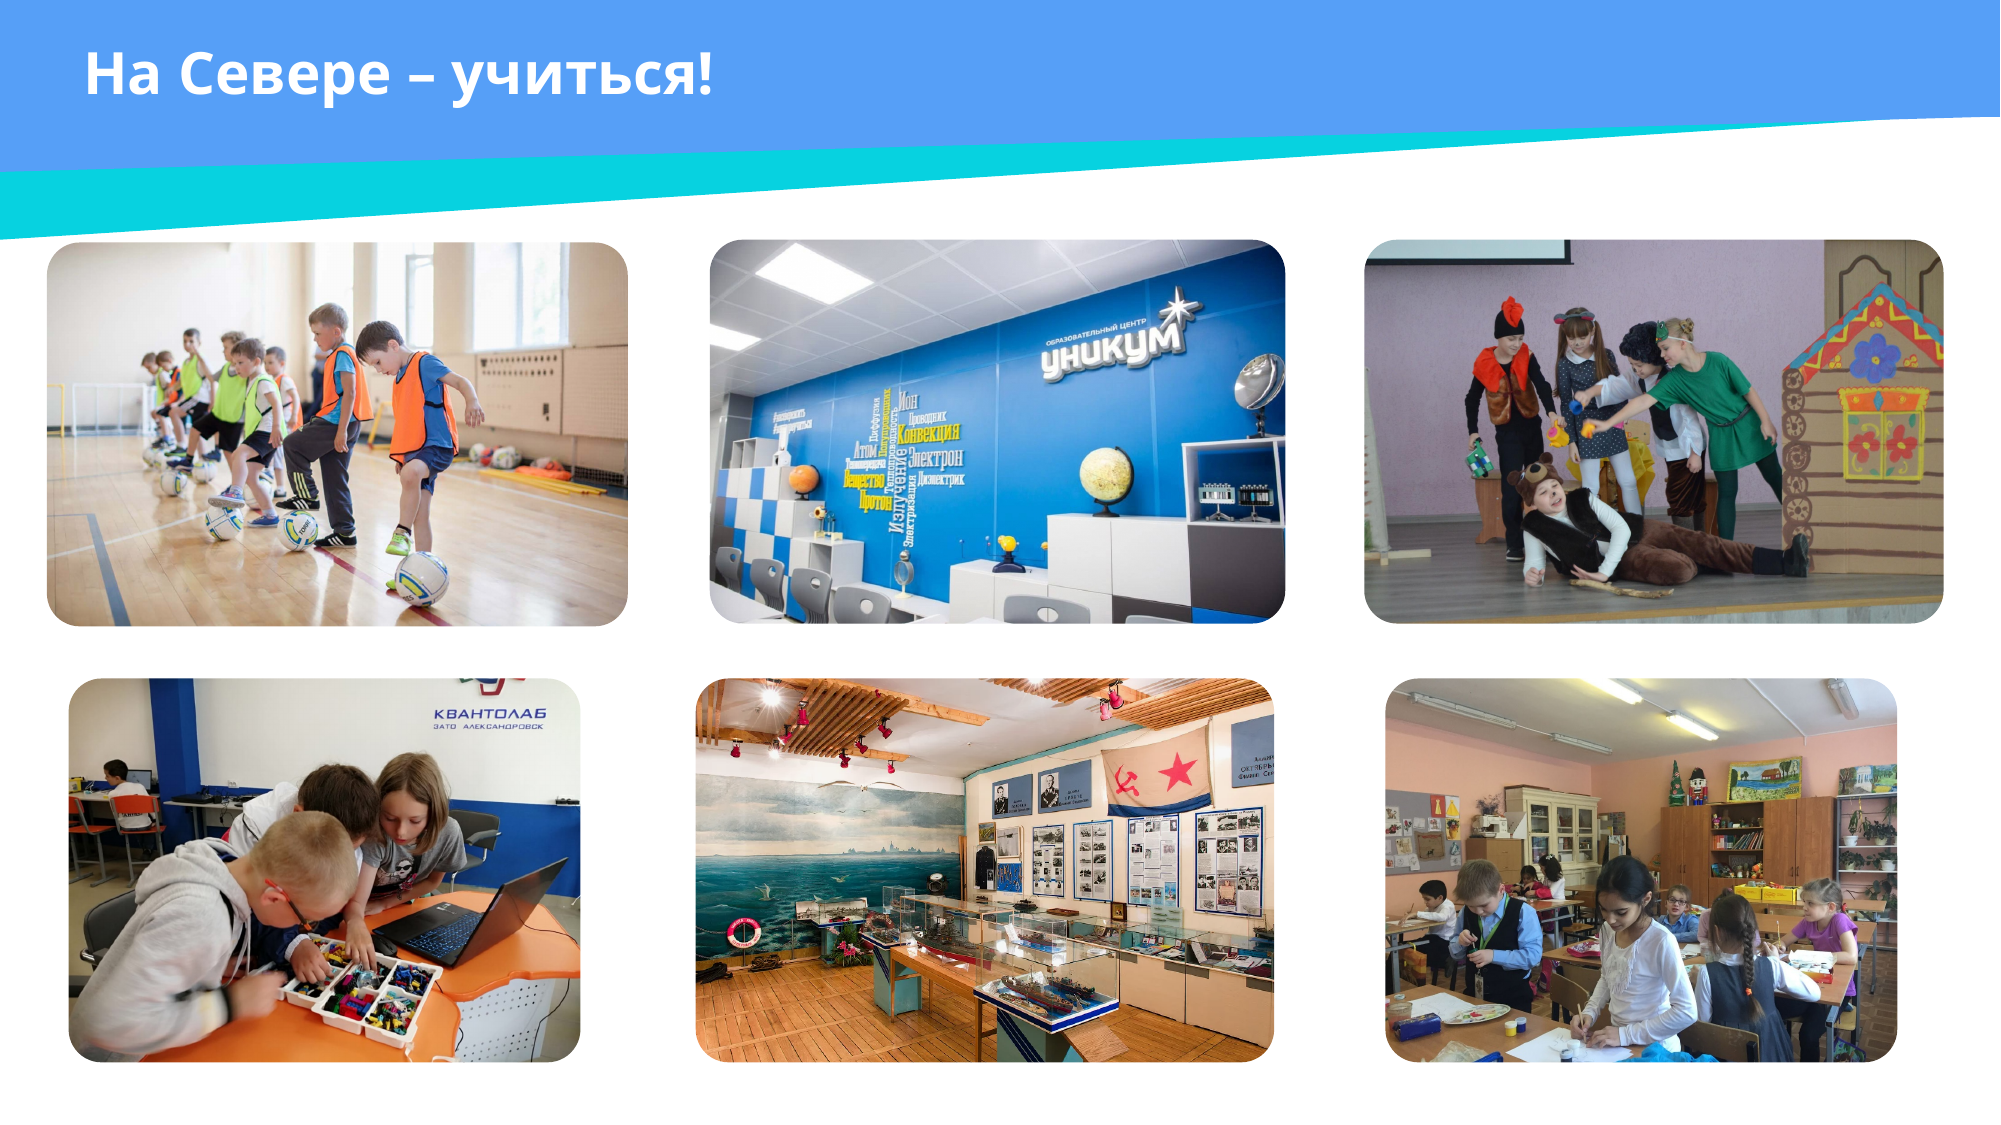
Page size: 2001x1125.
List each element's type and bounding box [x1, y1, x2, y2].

picture [709, 239, 1286, 624]
picture [1385, 678, 1898, 1063]
picture [695, 678, 1275, 1063]
picture [68, 678, 581, 1063]
text_box [0, 173, 1063, 241]
picture [1364, 239, 1944, 624]
picture [46, 242, 628, 627]
text_box [0, 0, 2000, 173]
